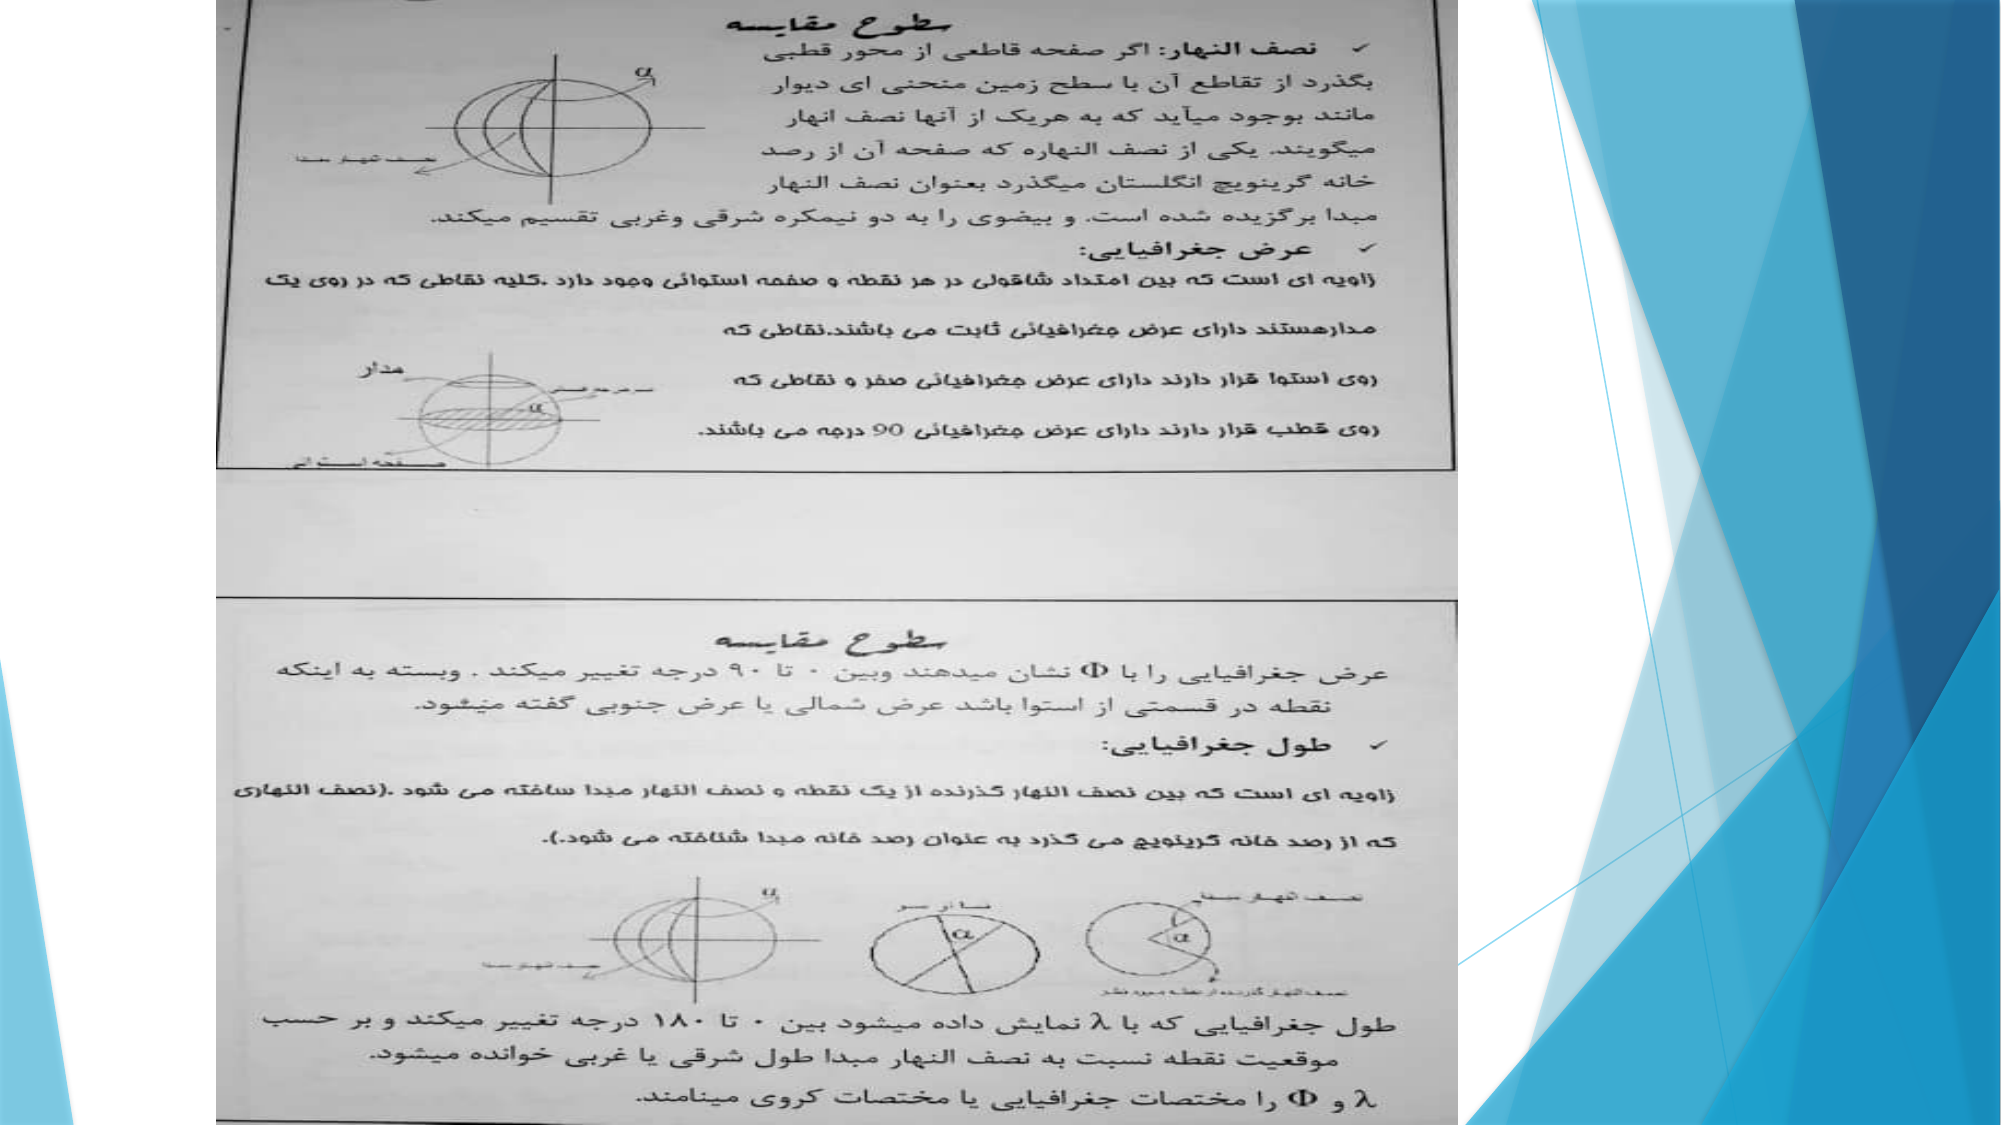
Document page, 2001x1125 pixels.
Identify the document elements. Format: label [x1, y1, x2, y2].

picture [216, 0, 1459, 1125]
